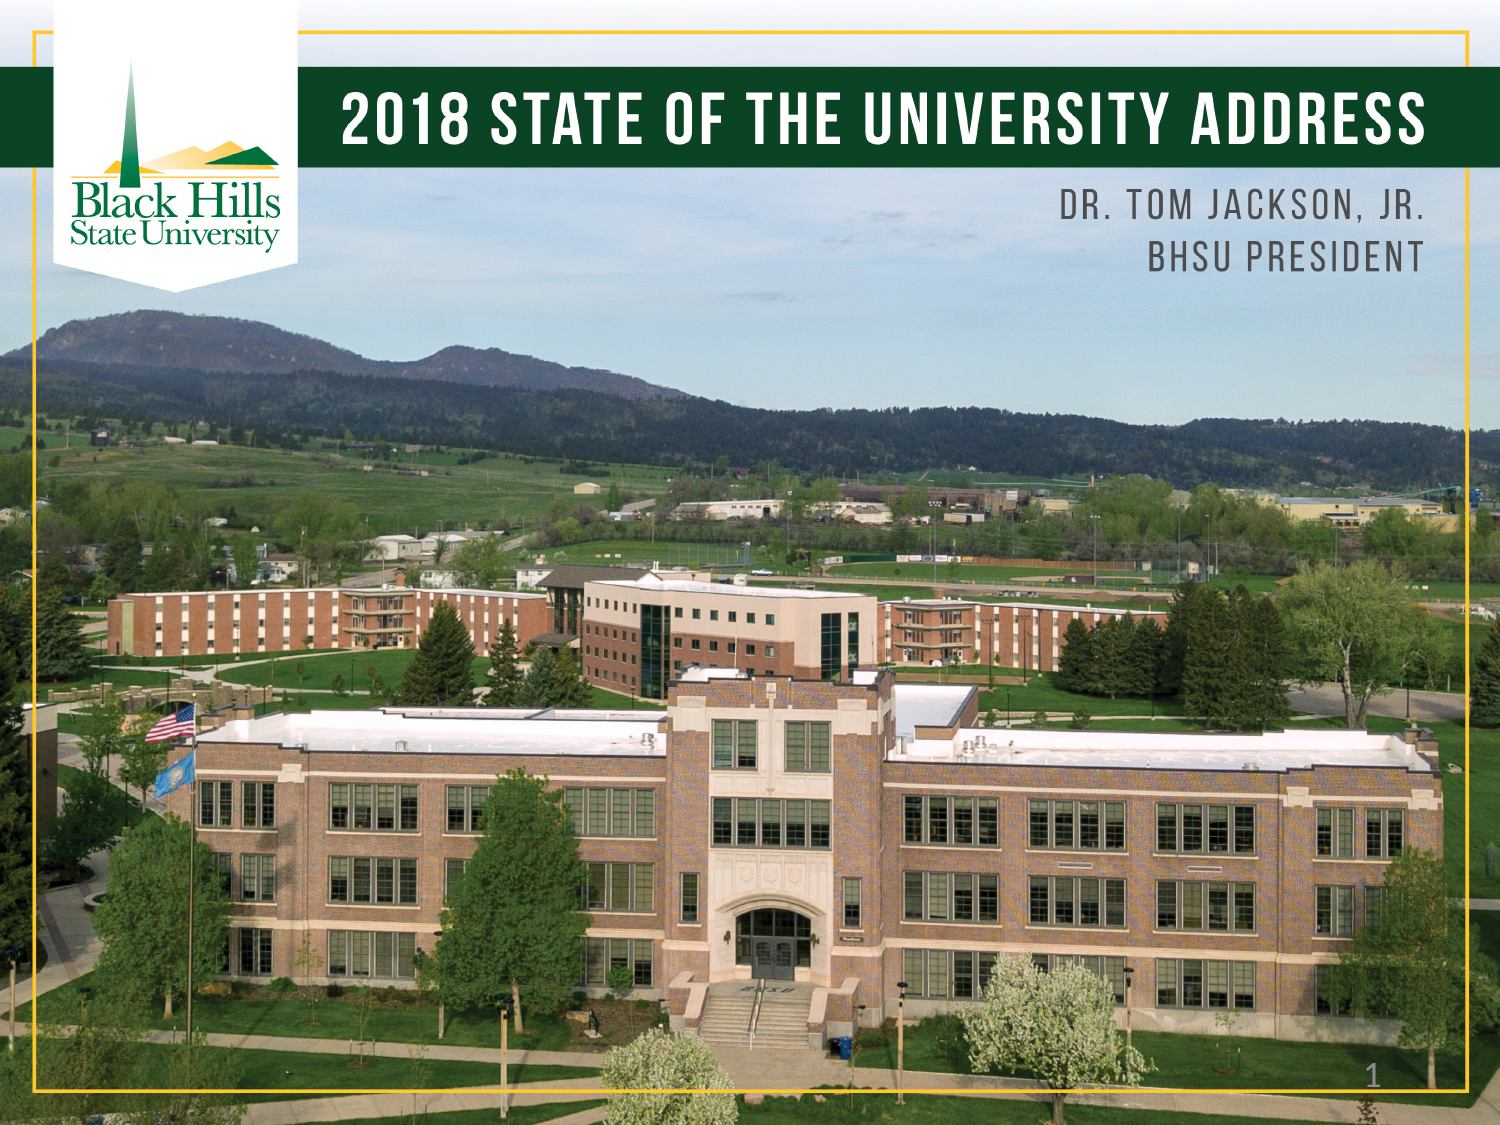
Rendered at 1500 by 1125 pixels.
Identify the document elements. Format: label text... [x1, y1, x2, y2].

slide_number 1 [1059, 1042, 1397, 1103]
picture [0, 0, 1500, 1125]
